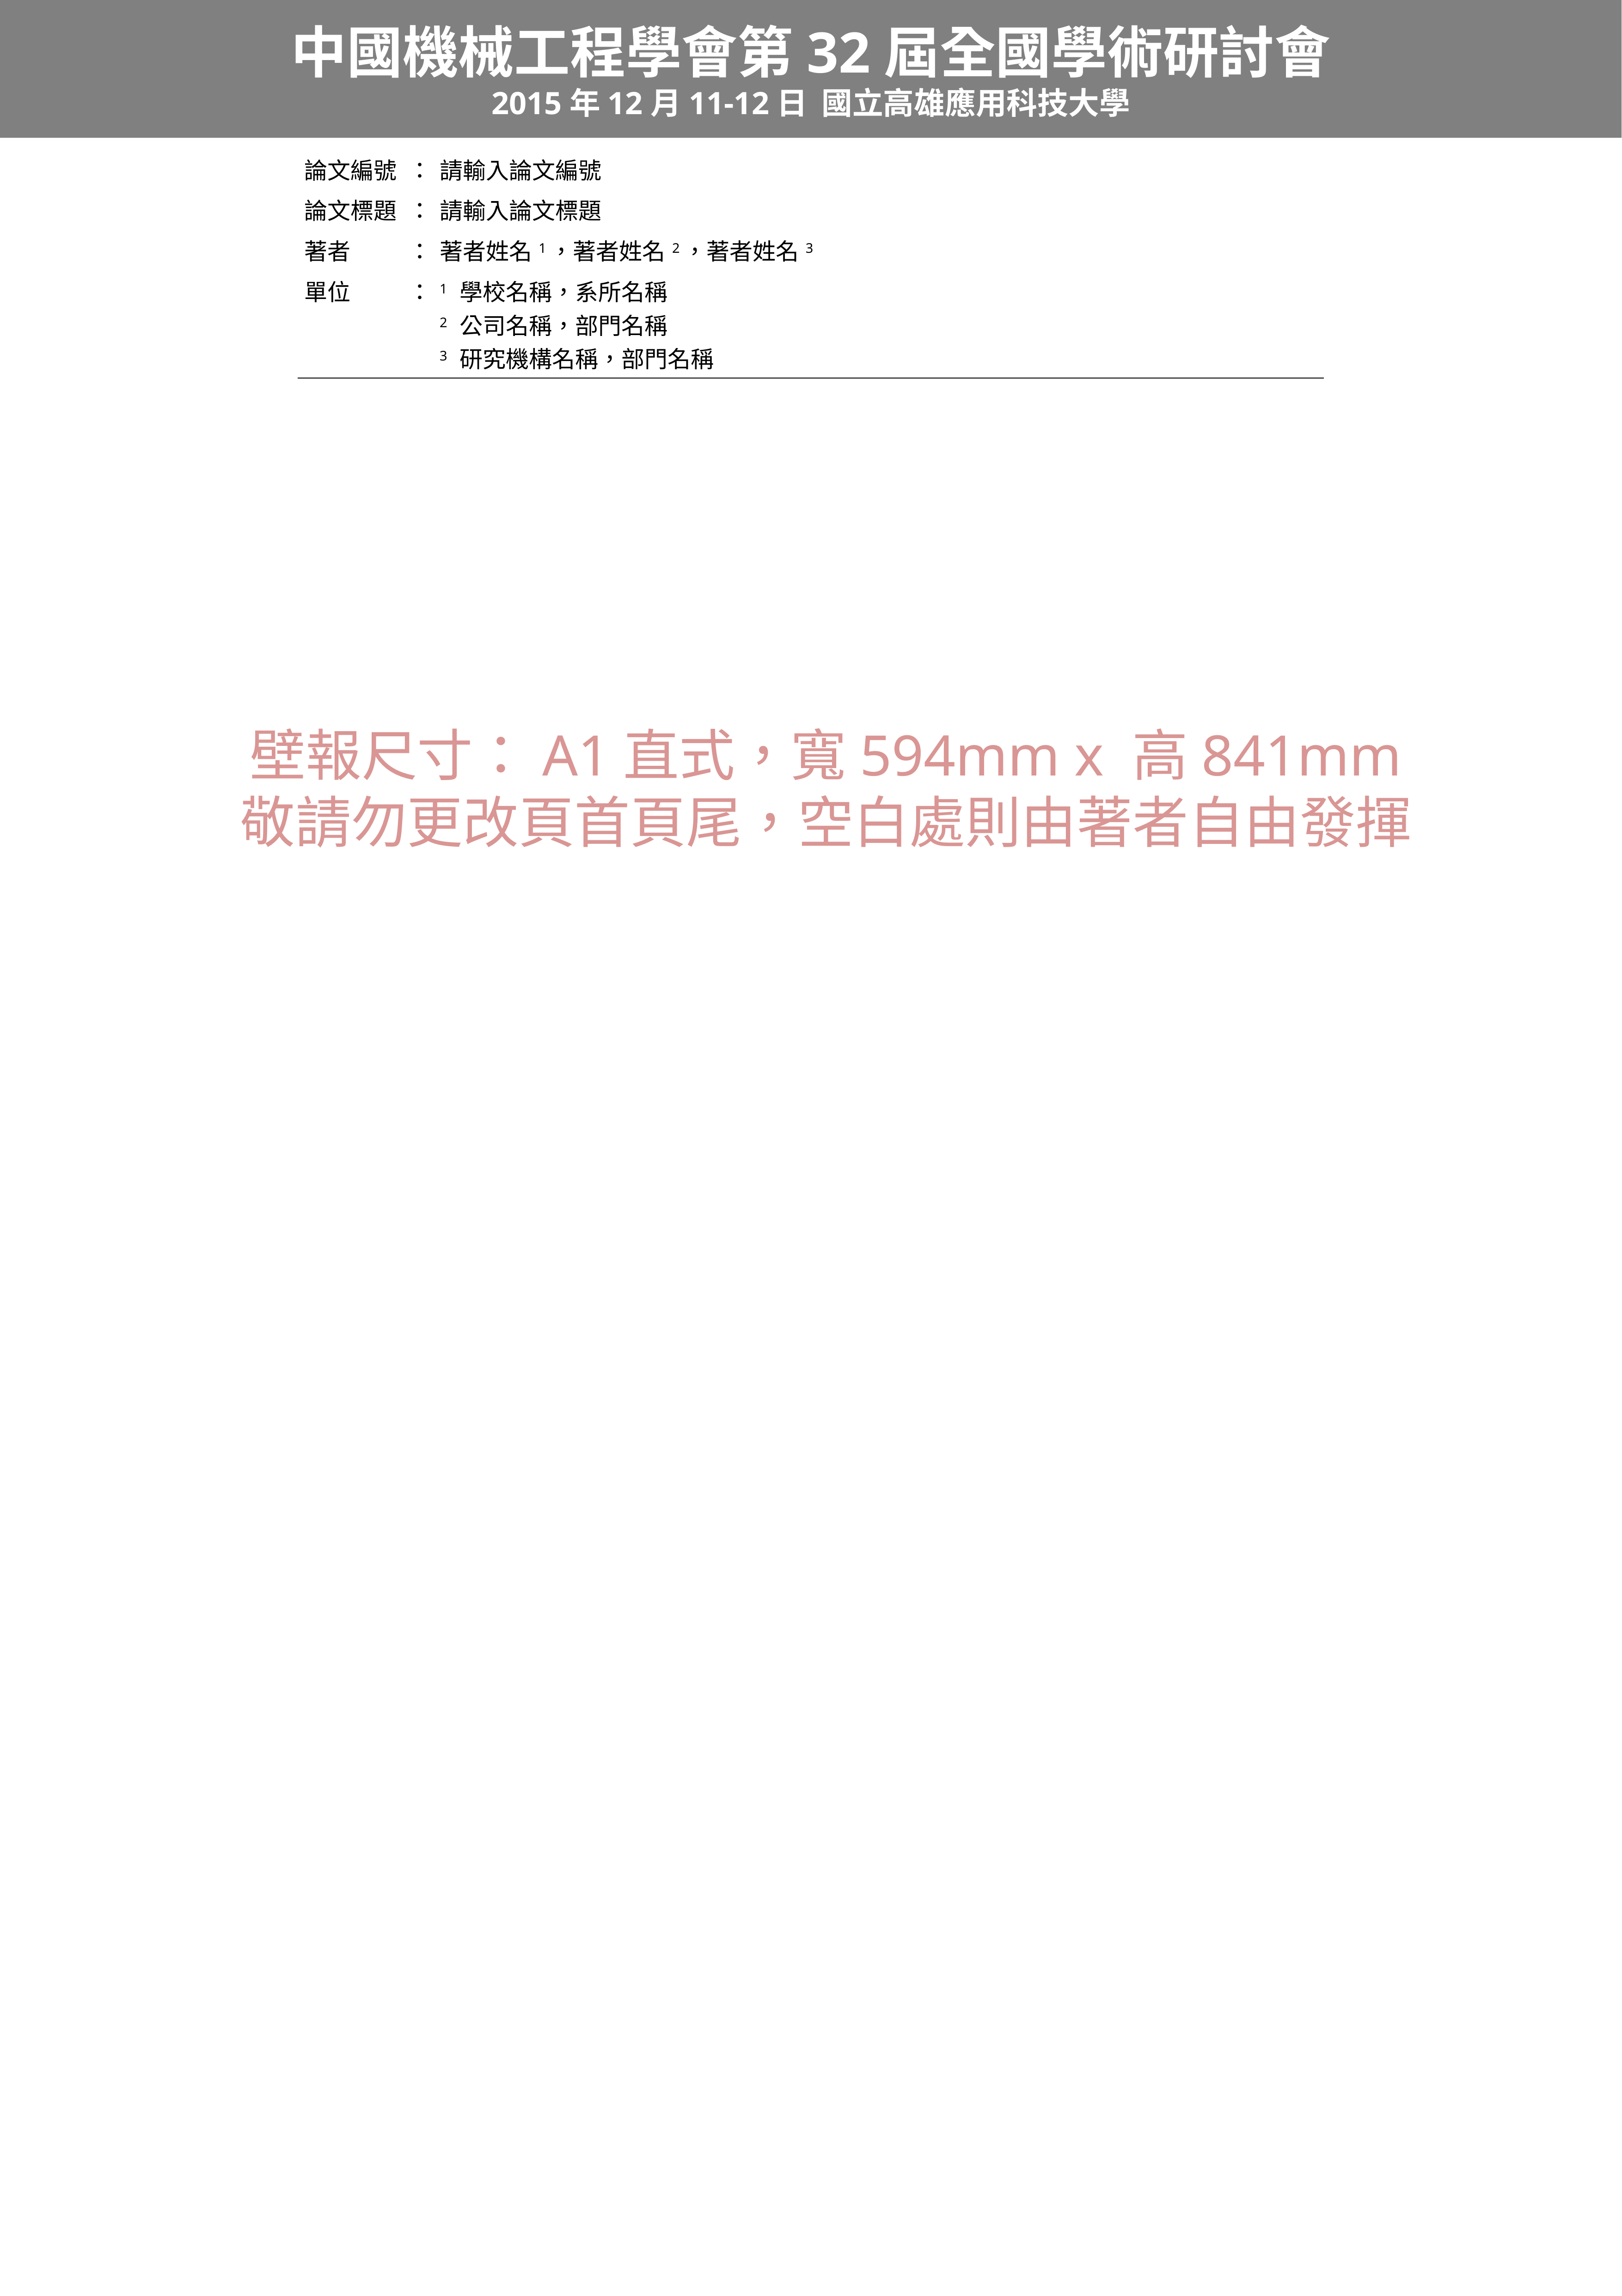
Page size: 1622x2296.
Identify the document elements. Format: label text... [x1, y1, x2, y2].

table_cell 著者 [298, 230, 406, 270]
table_header ： [406, 149, 433, 189]
table_cell ： [406, 270, 433, 378]
table_header 論文編號 [298, 149, 406, 189]
table_cell 單位 [298, 270, 406, 378]
text_box 中國機械工程學會第32屆全國學術研討會 2015年12月11-12日 國立高雄應用科技大學 [0, 0, 1622, 138]
table_cell ： [406, 230, 433, 270]
table_header 請輸入論文編號 [433, 149, 1324, 189]
table_cell 請輸入論文標題 [433, 189, 1324, 230]
table_cell 論文標題 [298, 189, 406, 230]
table_cell 1 學校名稱，系所名稱 2 公司名稱，部門名稱 3 研究機構名稱，部門名稱 [433, 270, 1324, 378]
table_cell ： [406, 189, 433, 230]
text_box 壁報尺寸：A1直式，寬594mm x 高841mm 敬請勿更改頁首頁尾，空白處則由著者自由發揮 [233, 716, 1419, 858]
table_cell 著者姓名1，著者姓名2，著者姓名3 [433, 230, 1324, 270]
